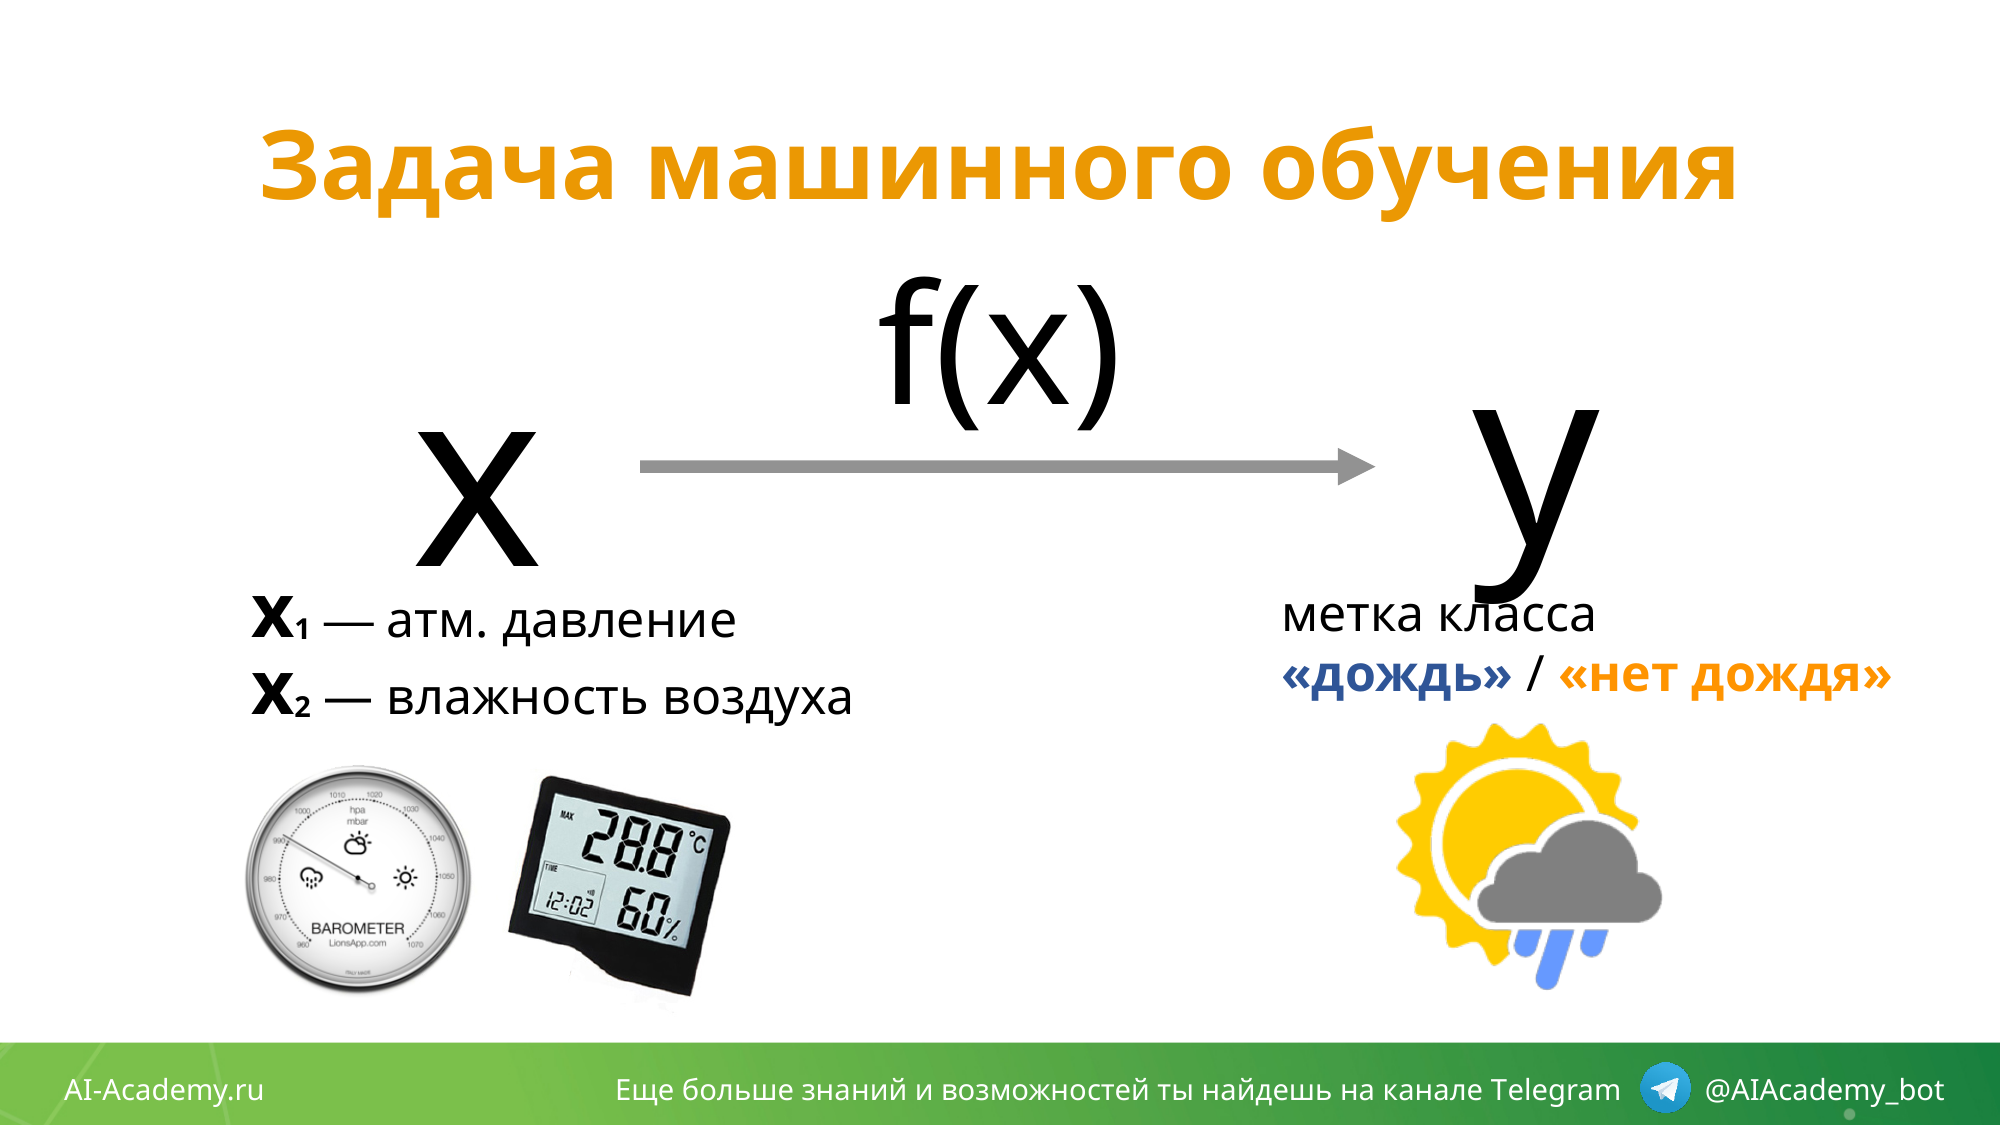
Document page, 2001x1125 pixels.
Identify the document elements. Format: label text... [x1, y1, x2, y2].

picture [0, 0, 2000, 1125]
text_box x [403, 308, 552, 566]
text_box [640, 460, 1376, 473]
text_box y [1463, 286, 1608, 572]
text_box f(x) [868, 229, 1132, 446]
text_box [230, 748, 749, 1025]
text_box метка класса «дождь» / «нет дождя» [1272, 572, 1902, 710]
title Задача машинного обучения [137, 59, 1863, 278]
text_box x1 — атм. давление x2 — влажность воздуха [242, 566, 864, 738]
